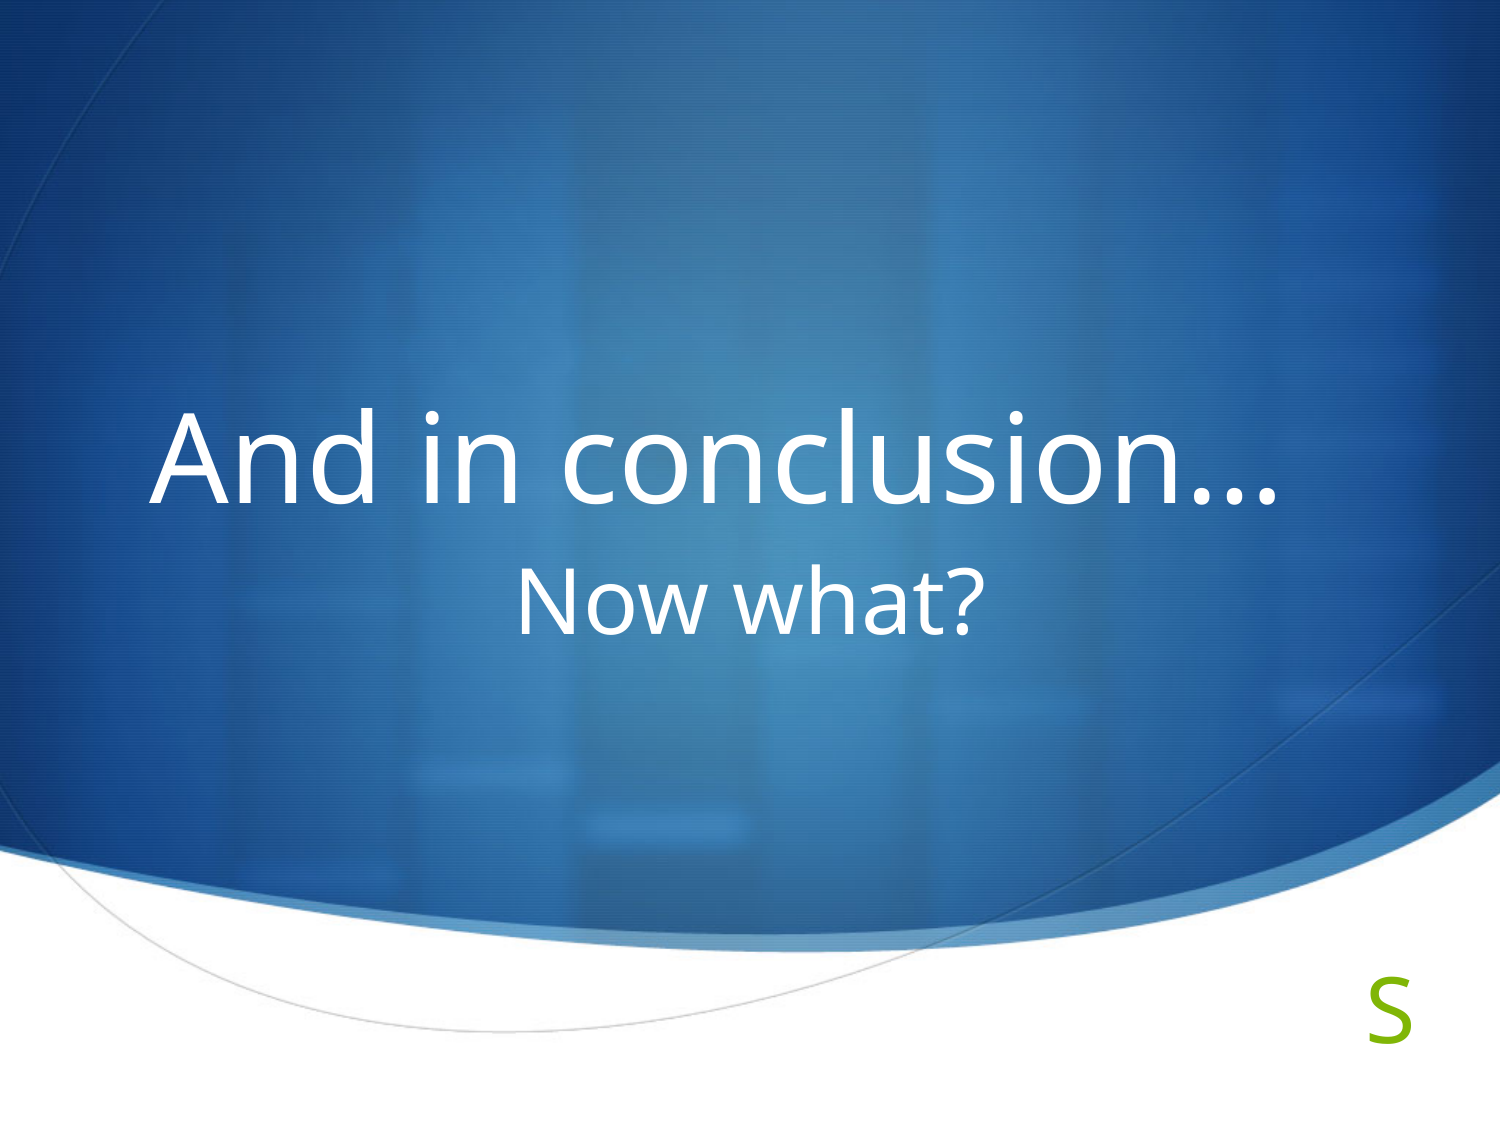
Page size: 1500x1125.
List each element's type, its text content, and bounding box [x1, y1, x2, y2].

subtitle Now what? [75, 542, 1425, 718]
picture [0, 0, 1500, 1125]
title And in conclusion… [75, 212, 1425, 529]
